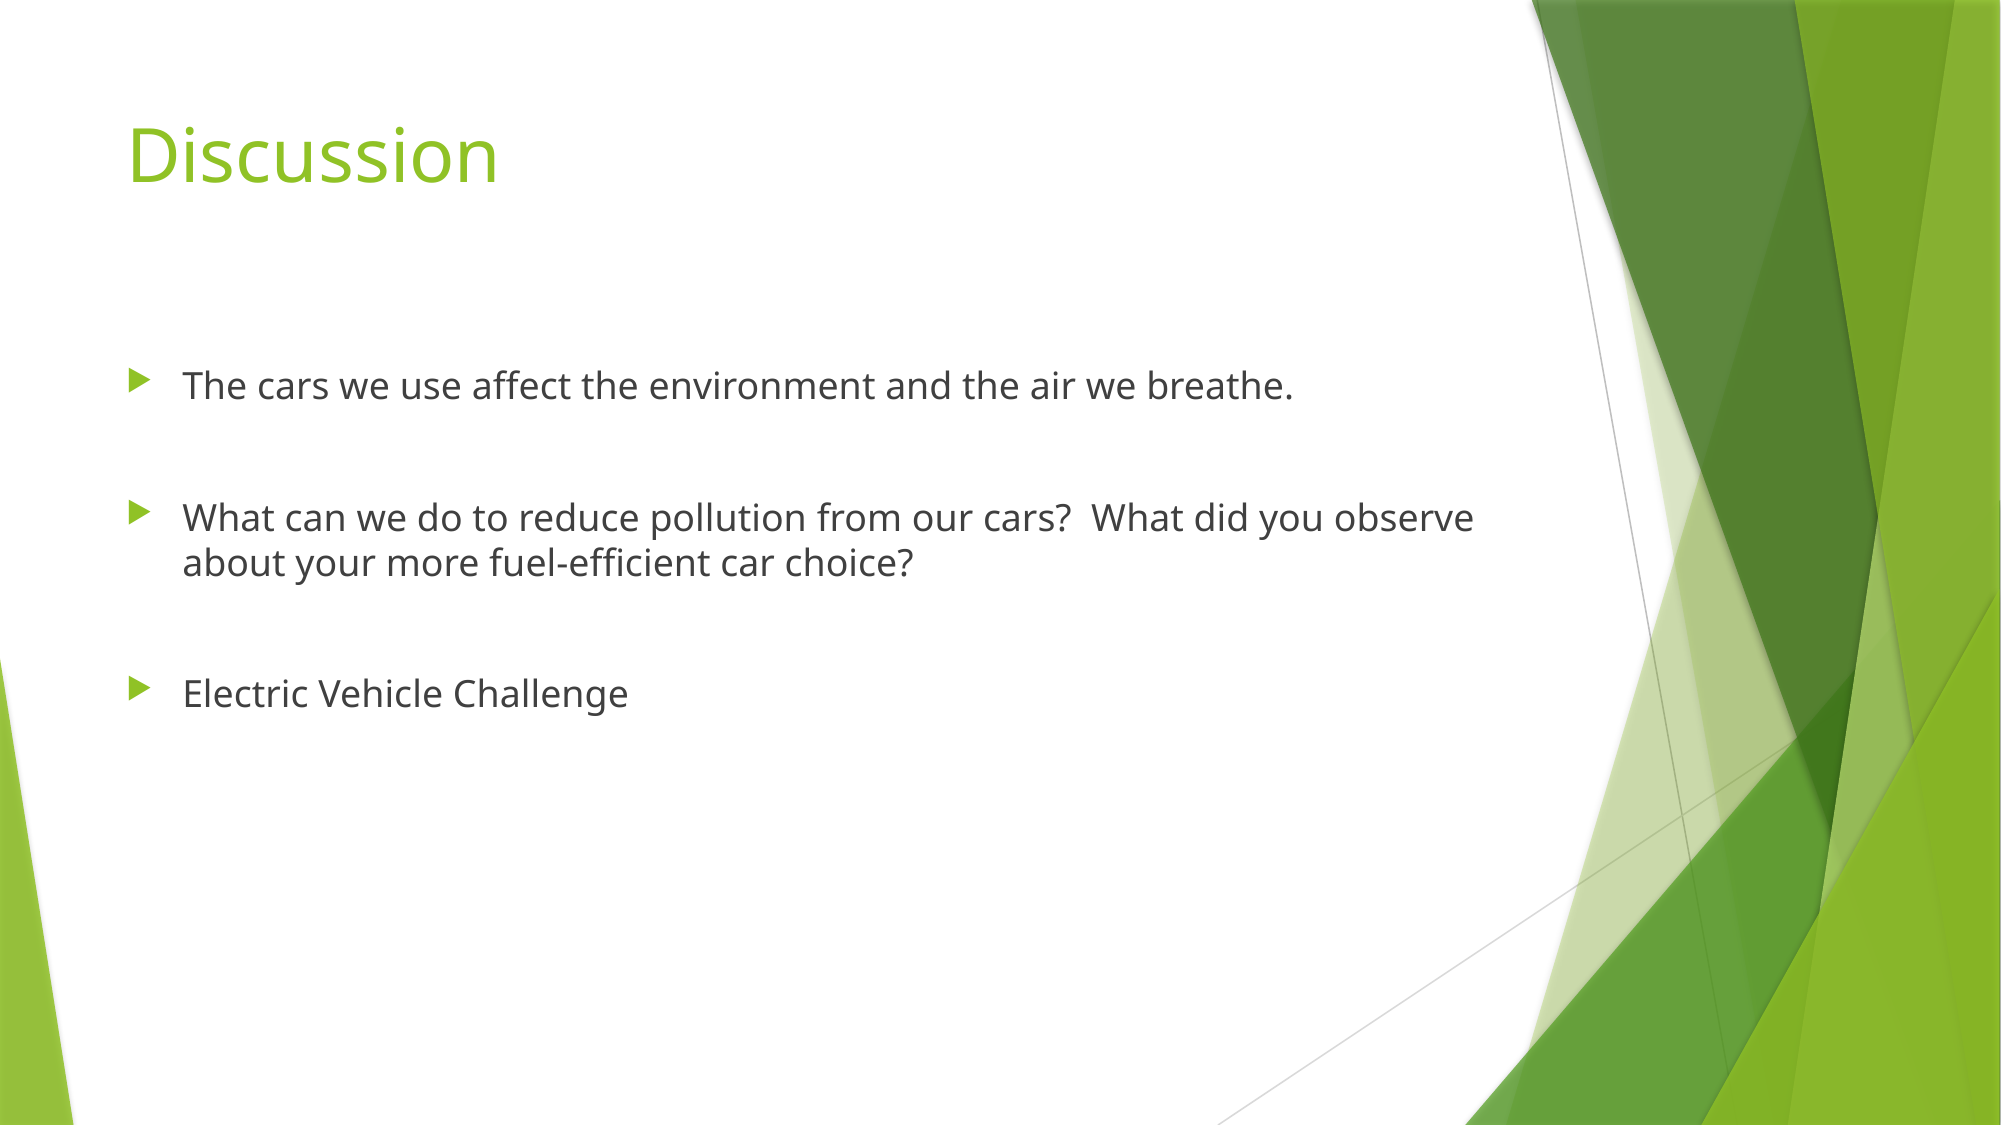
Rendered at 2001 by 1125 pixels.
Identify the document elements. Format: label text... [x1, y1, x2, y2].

title Discussion [111, 99, 1522, 317]
list The cars we use affect the environment and the air we breathe. What can we do to reduce pollution from our cars? What did you observe about your more fuel-efficient car choice? Electric Vehicle Challenge [111, 354, 1522, 992]
